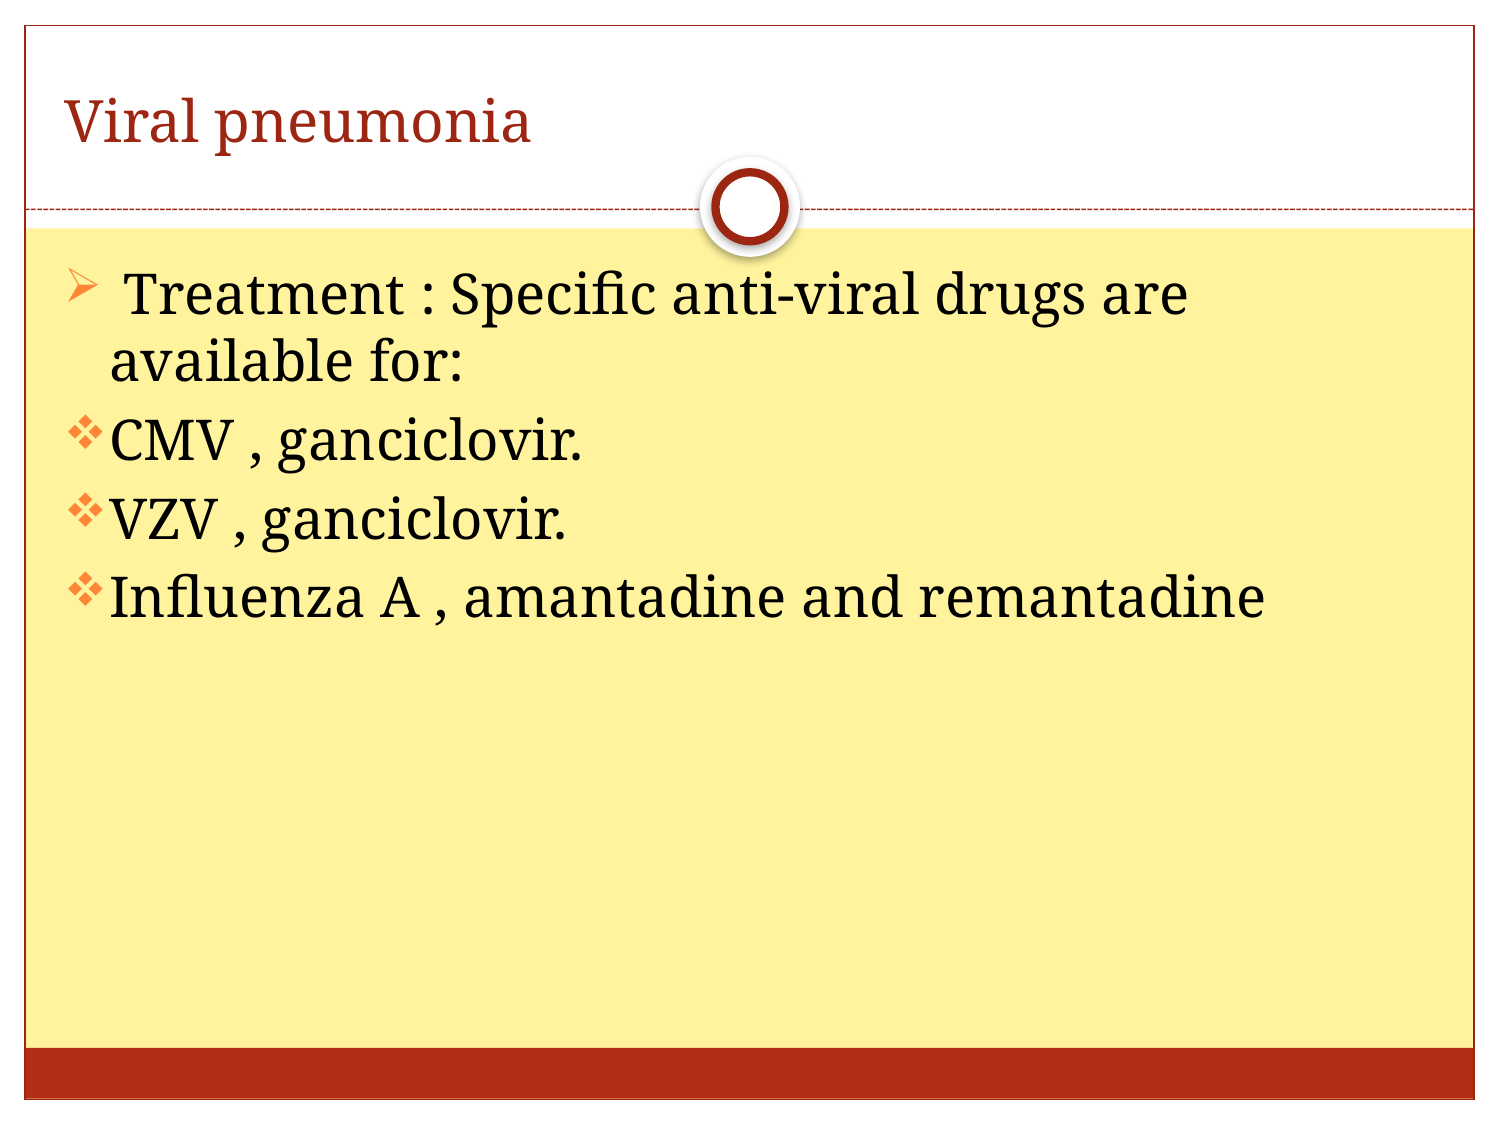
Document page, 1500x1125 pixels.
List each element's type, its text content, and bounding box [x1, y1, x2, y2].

list Treatment : Specific anti-viral drugs are available for: CMV , ganciclovir. VZV , ganciclovir. Influenza A , amantadine and remantadine [49, 250, 1445, 1001]
title Viral pneumonia [49, 37, 1450, 162]
